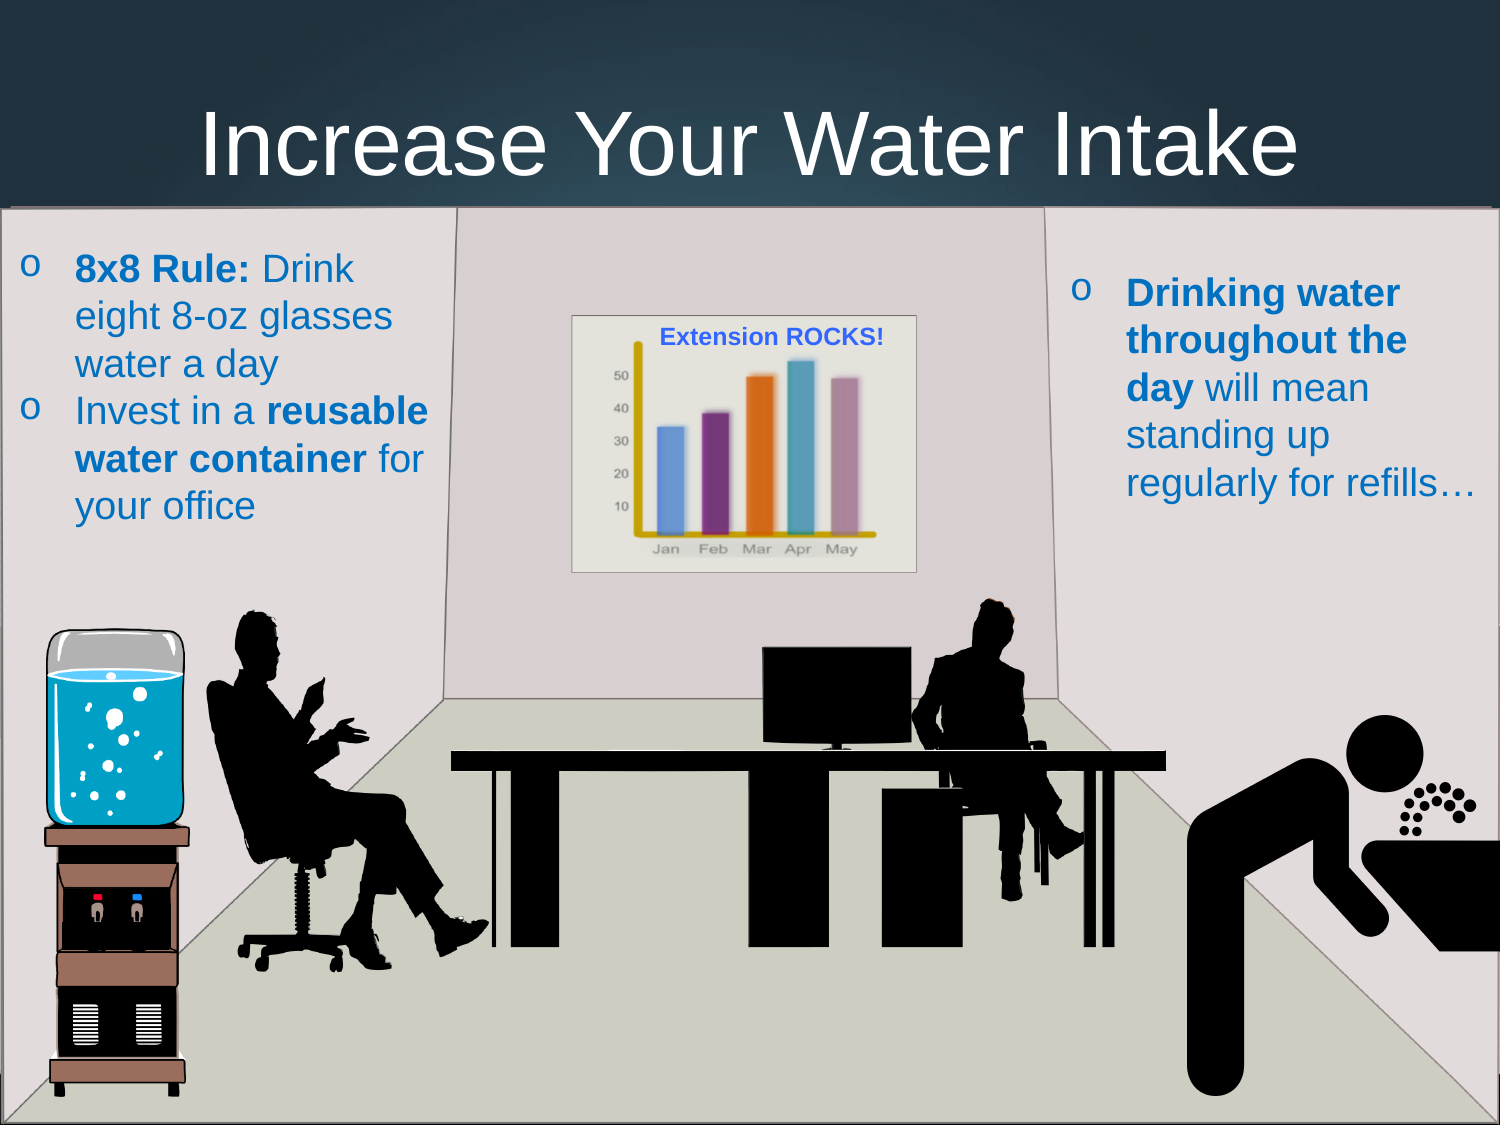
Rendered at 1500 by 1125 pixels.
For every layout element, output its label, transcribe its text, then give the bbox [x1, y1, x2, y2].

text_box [44, 628, 190, 1097]
title Increase Your Water Intake [75, 45, 1425, 206]
picture [0, 0, 1500, 1125]
